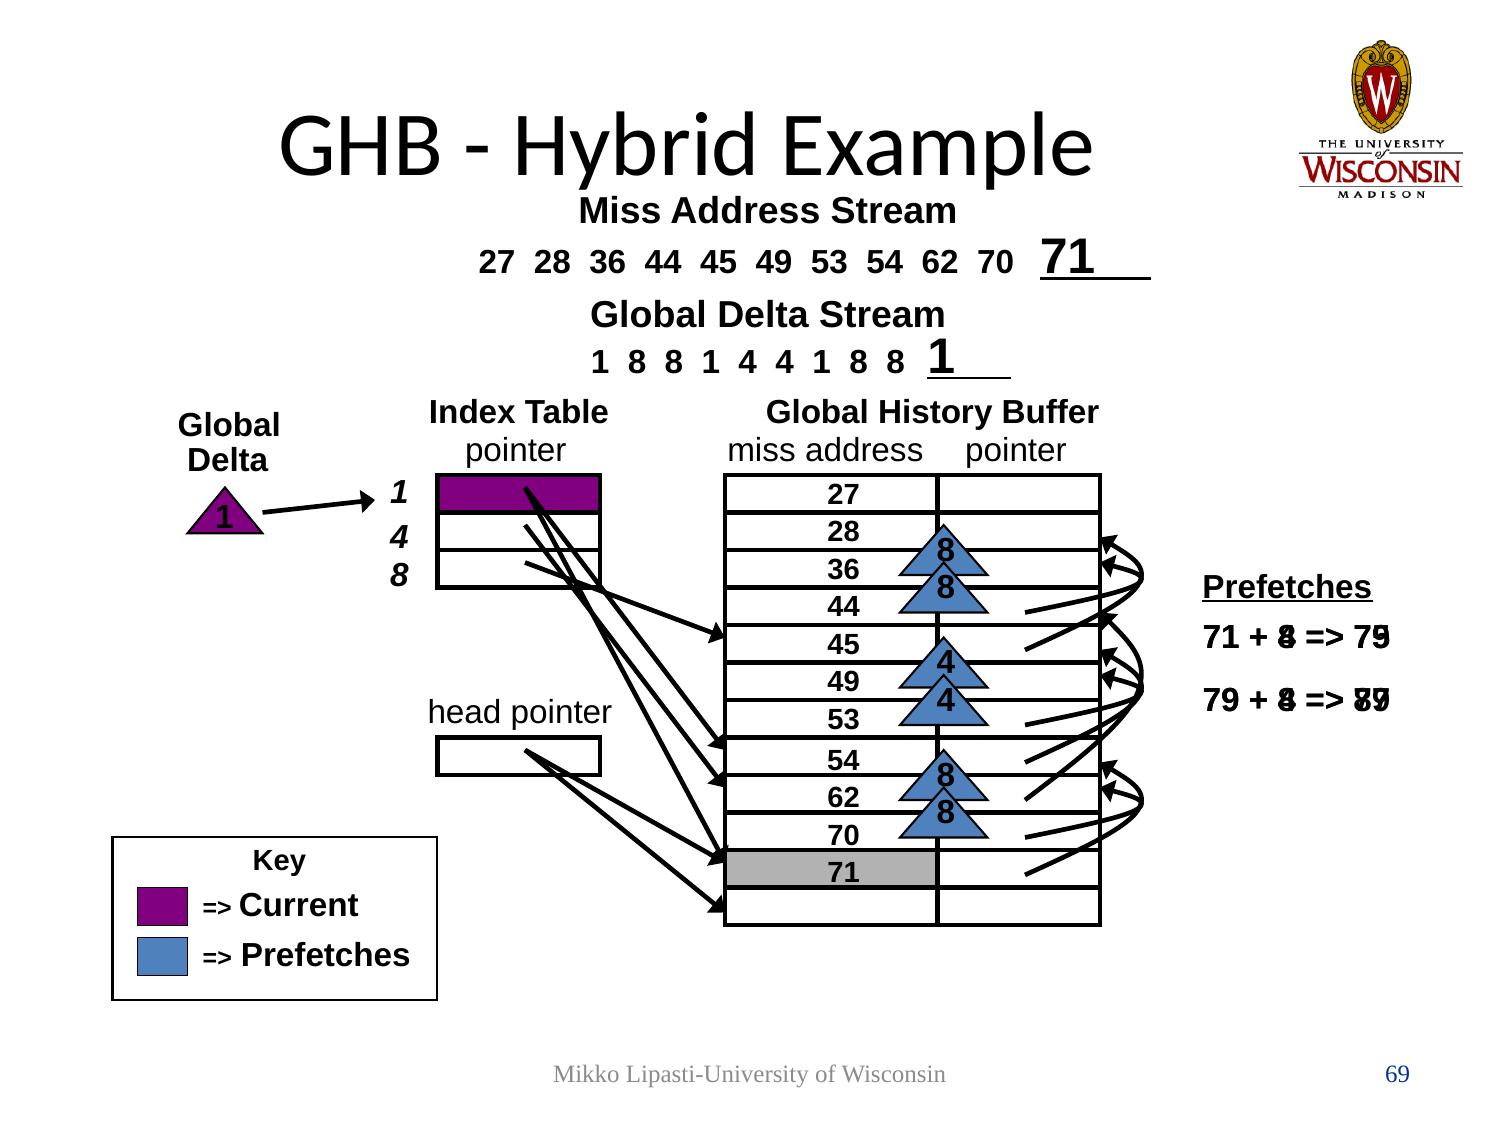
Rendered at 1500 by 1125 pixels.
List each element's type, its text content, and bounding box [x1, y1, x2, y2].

text_box [724, 624, 812, 662]
picture [1299, 37, 1463, 200]
text_box [559, 549, 600, 588]
text_box [600, 585, 726, 751]
text_box 54 [812, 737, 875, 774]
text_box [437, 739, 600, 775]
text_box [937, 699, 1066, 738]
text_box [1100, 708, 1130, 740]
text_box 53 [812, 696, 875, 737]
text_box [875, 737, 938, 774]
text_box [875, 699, 937, 737]
text_box [991, 662, 1091, 699]
text_box Index Table [414, 387, 625, 439]
text_box [724, 587, 812, 624]
text_box 27 28 36 44 45 49 53 54 62 70 [463, 237, 1024, 289]
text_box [899, 674, 988, 727]
text_box [1083, 840, 1100, 849]
text_box 45 [812, 621, 875, 659]
text_box 62 [812, 774, 875, 812]
text_box [724, 737, 812, 774]
title GHB - Hybrid Example [75, 45, 1300, 233]
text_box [899, 749, 988, 787]
text_box [937, 624, 1100, 662]
text_box [991, 549, 1091, 587]
text_box pointer [950, 424, 1082, 476]
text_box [187, 487, 263, 545]
text_box [938, 887, 1100, 925]
text_box [875, 774, 894, 812]
text_box [875, 624, 937, 662]
text_box [724, 662, 812, 699]
text_box Global Delta Stream [575, 289, 962, 343]
text_box [937, 474, 1100, 512]
text_box 71 [812, 849, 875, 897]
text_box [724, 513, 812, 549]
text_box [545, 512, 600, 549]
text_box 27 [812, 471, 875, 509]
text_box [899, 637, 988, 674]
text_box [875, 812, 938, 849]
text_box 70 [812, 812, 875, 849]
text_box 79 + 8 => 87 [1187, 674, 1406, 726]
text_box pointer [450, 439, 582, 476]
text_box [899, 787, 988, 840]
footer Mikko Lipasti-University of Wisconsin [512, 1042, 988, 1103]
text_box [1024, 534, 1142, 651]
text_box [724, 887, 938, 925]
text_box [709, 858, 723, 866]
text_box Global History Buffer [751, 387, 1115, 439]
text_box [875, 513, 937, 549]
text_box 4 [375, 512, 424, 549]
text_box [1024, 759, 1142, 876]
text_box [875, 587, 937, 624]
text_box Miss Address Stream [563, 184, 973, 237]
text_box [724, 849, 812, 887]
text_box [524, 487, 729, 863]
text_box Prefetches [1187, 562, 1388, 614]
text_box [524, 749, 724, 913]
text_box [938, 849, 1100, 887]
text_box head pointer [412, 687, 628, 739]
text_box 71 [1024, 223, 1167, 293]
text_box 1 8 8 1 4 4 1 8 8 [576, 343, 912, 389]
text_box [937, 512, 1100, 549]
text_box [437, 549, 577, 588]
text_box [606, 592, 724, 643]
text_box [724, 476, 812, 513]
text_box [594, 615, 724, 788]
text_box [724, 812, 812, 849]
text_box [724, 549, 812, 587]
text_box [875, 549, 894, 587]
text_box [938, 812, 1066, 849]
text_box [266, 491, 376, 513]
text_box [1080, 727, 1100, 738]
text_box [437, 474, 600, 512]
text_box [937, 587, 1066, 624]
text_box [899, 562, 988, 615]
text_box [1100, 612, 1142, 681]
text_box 36 [812, 546, 875, 584]
text_box 28 [812, 509, 875, 546]
text_box [724, 774, 812, 812]
text_box [875, 476, 937, 513]
text_box [437, 512, 557, 549]
text_box miss address [712, 424, 939, 476]
text_box [1083, 615, 1100, 624]
text_box [724, 699, 812, 737]
text_box [1024, 647, 1142, 763]
text_box [938, 738, 1100, 774]
text_box Global Delta [162, 399, 296, 487]
text_box [539, 512, 570, 549]
text_box [991, 774, 1091, 812]
text_box 49 [812, 659, 875, 696]
text_box [112, 837, 438, 1000]
text_box [875, 662, 894, 699]
text_box [875, 849, 938, 887]
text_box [899, 524, 988, 562]
text_box 1 [375, 467, 424, 512]
text_box 71 + 8 => 79 [1187, 612, 1406, 664]
text_box 8 [375, 549, 424, 601]
slide_number 69 [1250, 1042, 1425, 1103]
text_box 44 [812, 584, 875, 621]
text_box 1 [912, 323, 1026, 393]
